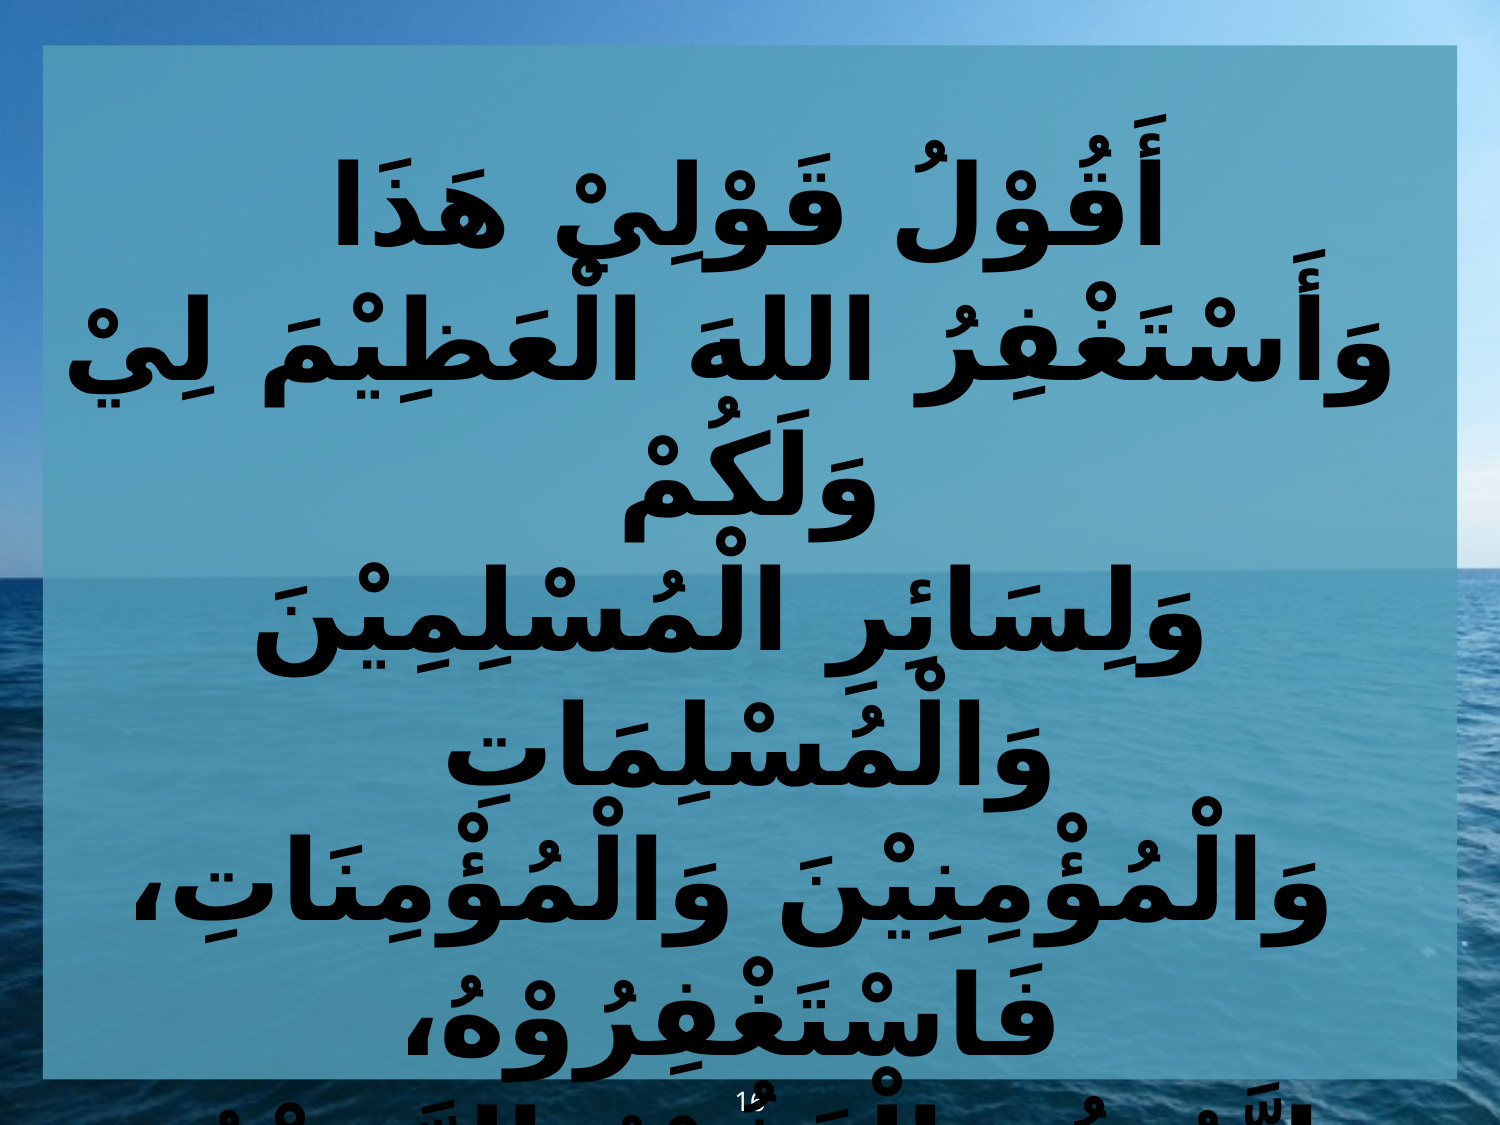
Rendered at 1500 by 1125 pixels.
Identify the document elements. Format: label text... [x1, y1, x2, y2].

picture [0, 0, 1500, 1125]
text_box أَقُوْلُ قَوْلِيْ هَذَا وَأَسْتَغْفِرُ اللهَ الْعَظِيْمَ لِيْ وَلَكُمْ وَلِسَائِرِ الْمُسْلِمِيْنَ وَالْمُسْلِمَاتِ وَالْمُؤْمِنِيْنَ وَالْمُؤْمِنَاتِ، فَاسْتَغْفِرُوْهُ، إِنَّهُ هُوَ الْغَفُوْرُ الرَّحِيْمُ [43, 124, 1457, 1125]
